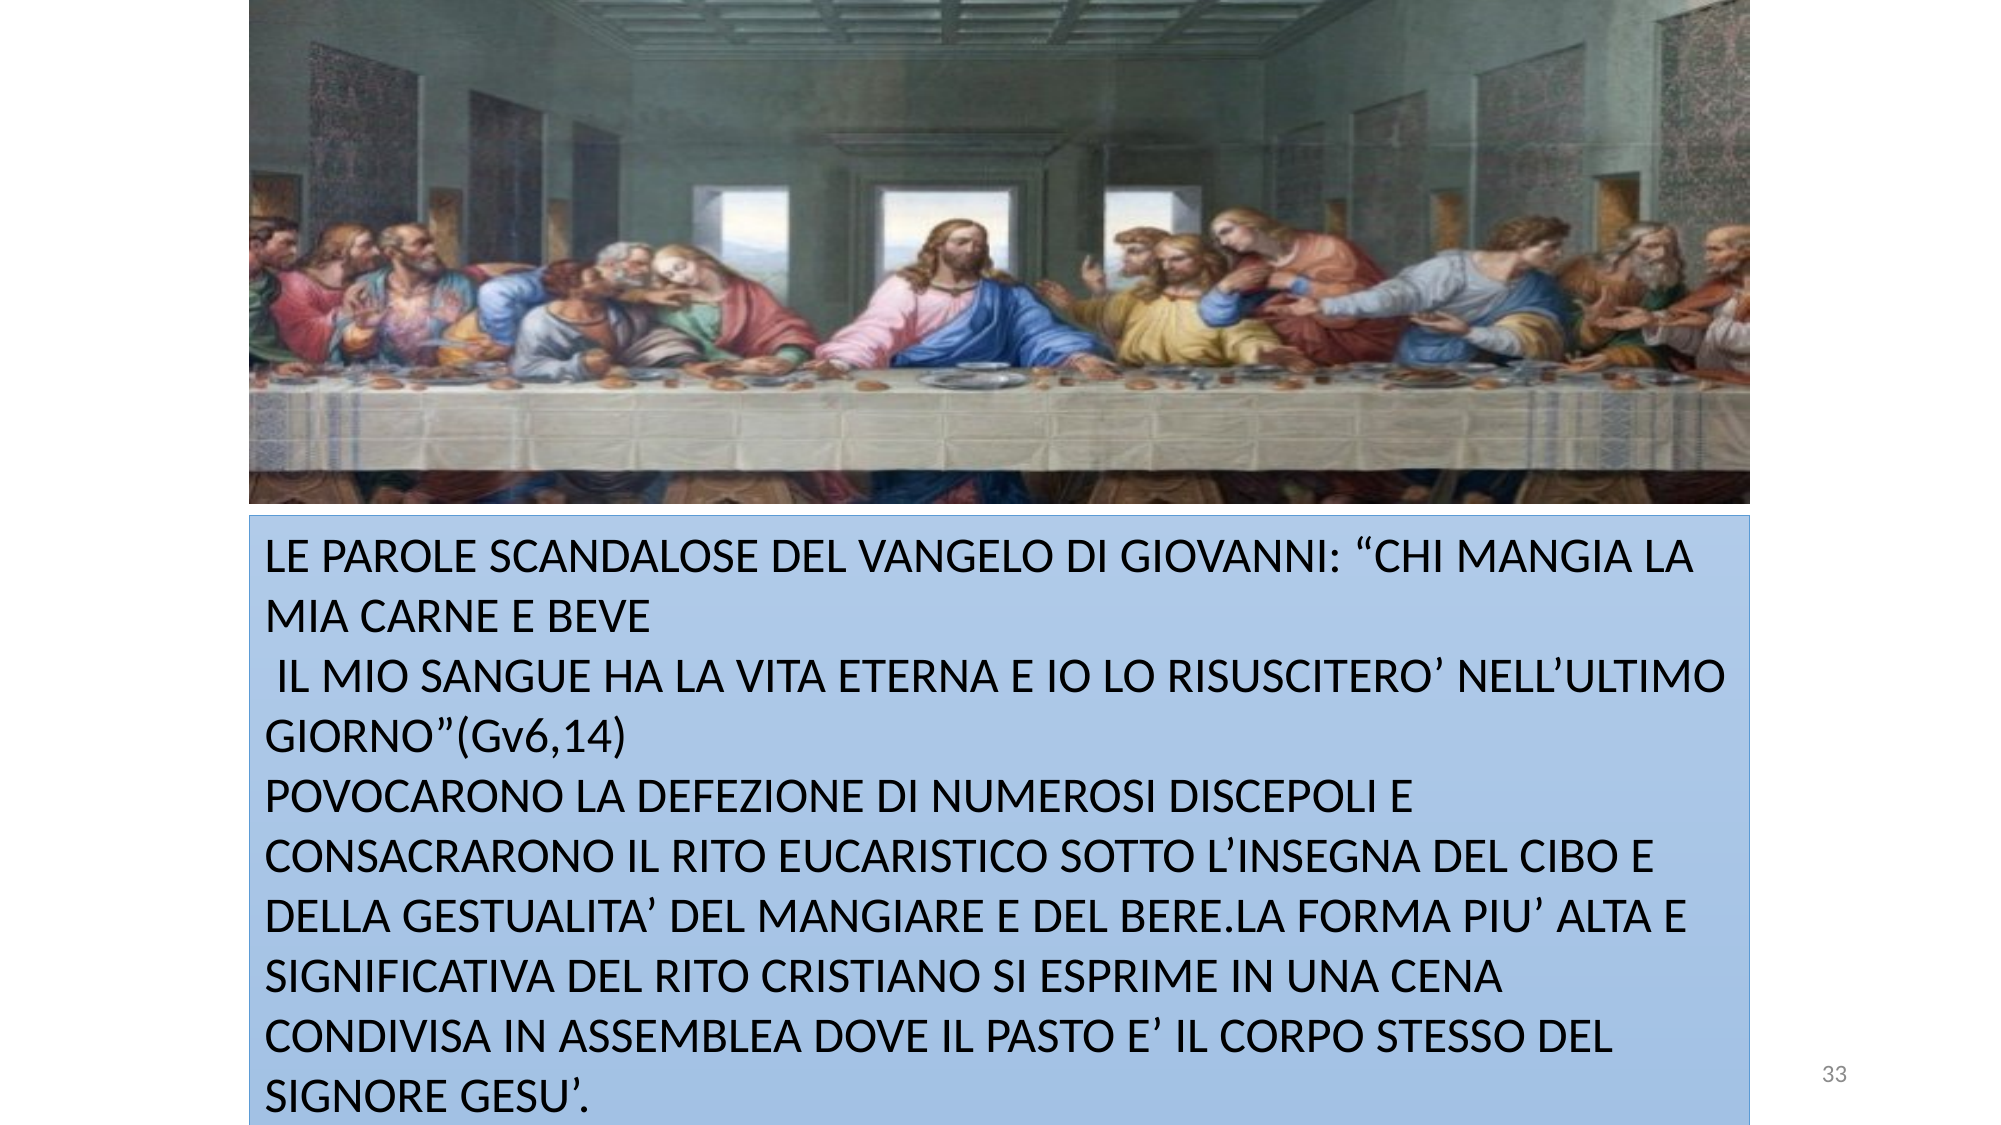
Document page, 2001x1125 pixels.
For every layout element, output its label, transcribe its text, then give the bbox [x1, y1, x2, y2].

text_box LE PAROLE SCANDALOSE DEL VANGELO DI GIOVANNI: “CHI MANGIA LA MIA CARNE E BEVE IL MIO SANGUE HA LA VITA ETERNA E IO LO RISUSCITERO’ NELL’ULTIMO GIORNO”(Gv6,14) POVOCARONO LA DEFEZIONE DI NUMEROSI DISCEPOLI E CONSACRARONO IL RITO EUCARISTICO SOTTO L’INSEGNA DEL CIBO E DELLA GESTUALITA’ DEL MANGIARE E DEL BERE.LA FORMA PIU’ ALTA E SIGNIFICATIVA DEL RITO CRISTIANO SI ESPRIME IN UNA CENA CONDIVISA IN ASSEMBLEA DOVE IL PASTO E’ IL CORPO STESSO DEL SIGNORE GESU’. [249, 515, 1750, 1125]
slide_number 33 [1750, 1042, 1863, 1103]
picture [249, 0, 1750, 504]
